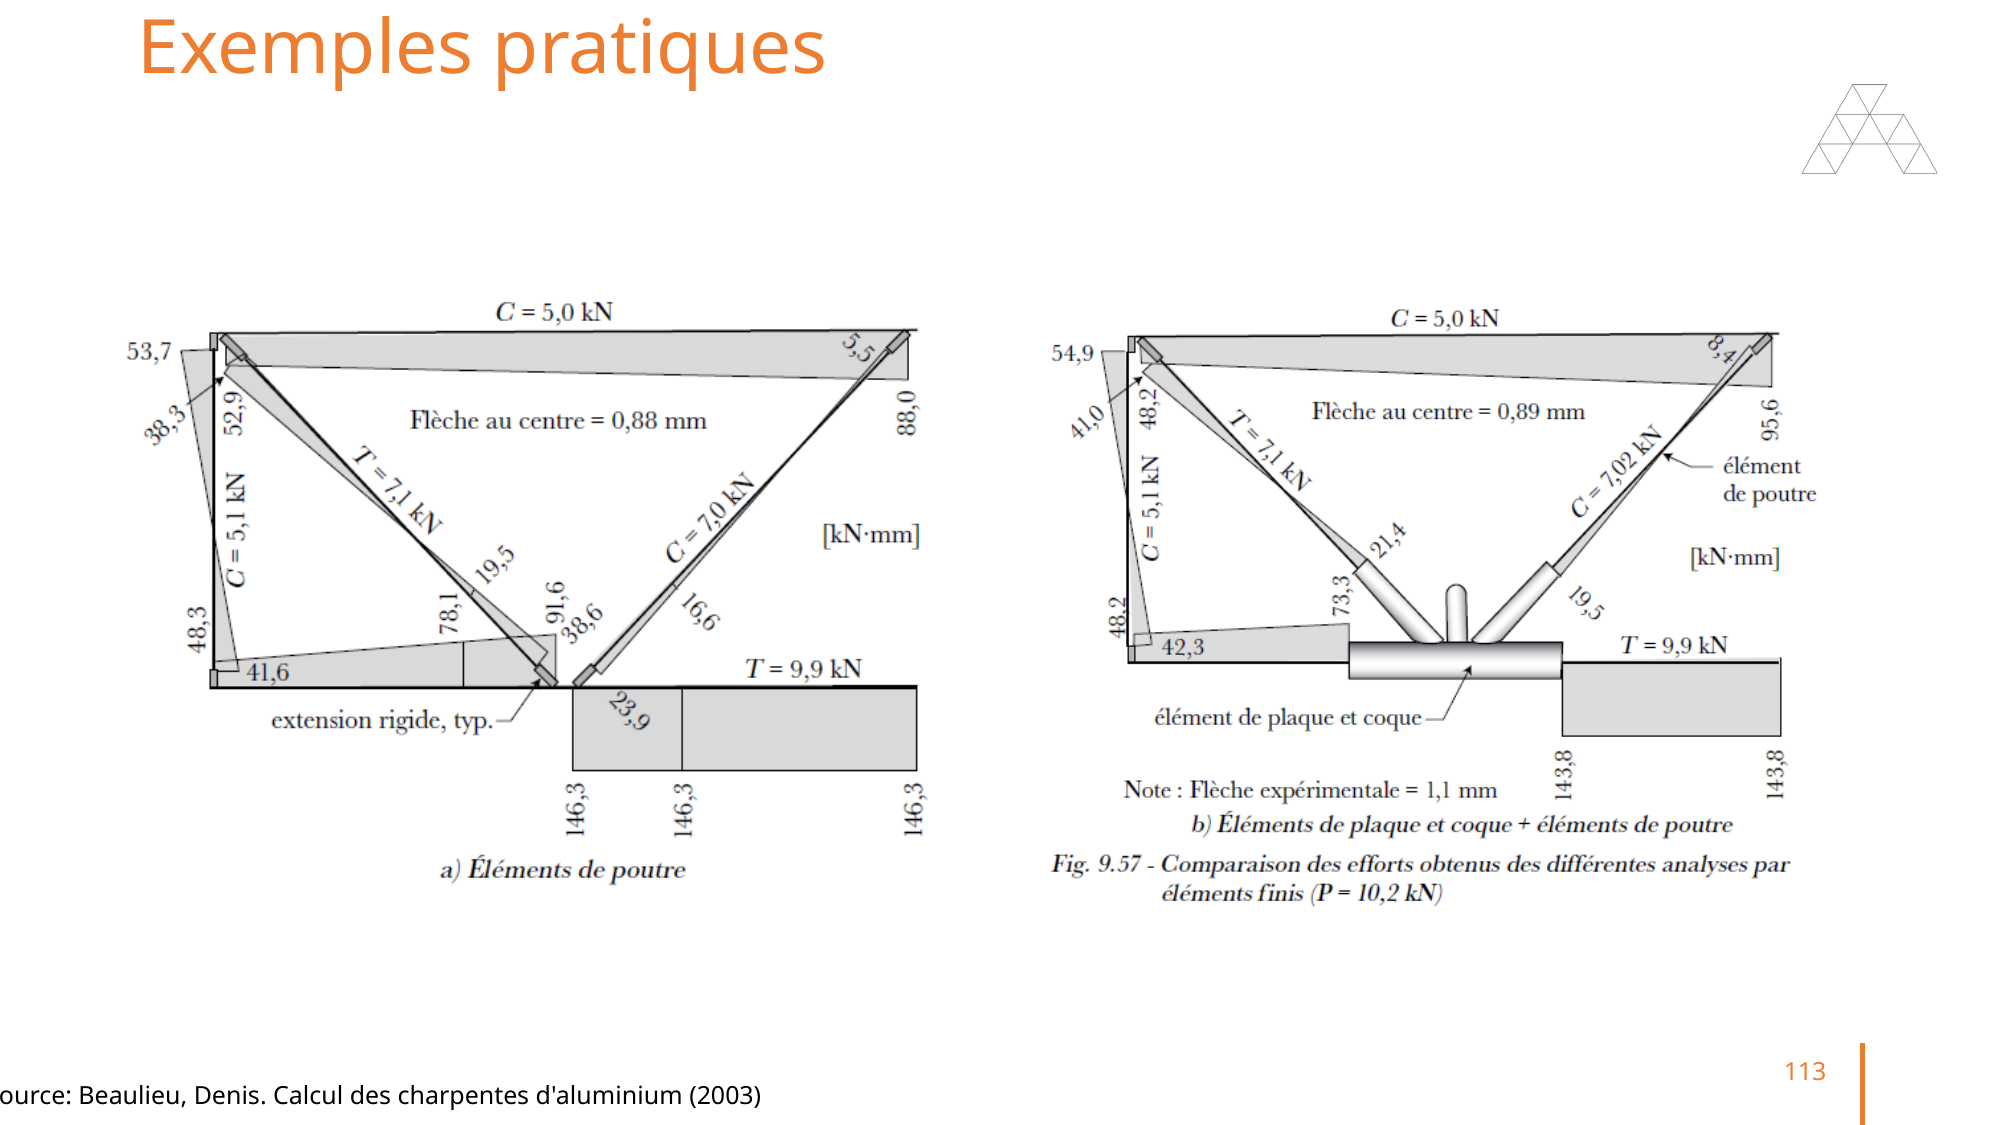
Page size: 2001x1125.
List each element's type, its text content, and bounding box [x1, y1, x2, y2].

picture [119, 298, 968, 906]
slide_number 113 [1643, 1042, 1842, 1103]
picture [1043, 295, 1824, 909]
title Exemples pratiques [137, 9, 1749, 162]
text_box Source: Beaulieu, Denis. Calcul des charpentes d'aluminium (2003) [0, 1071, 778, 1117]
